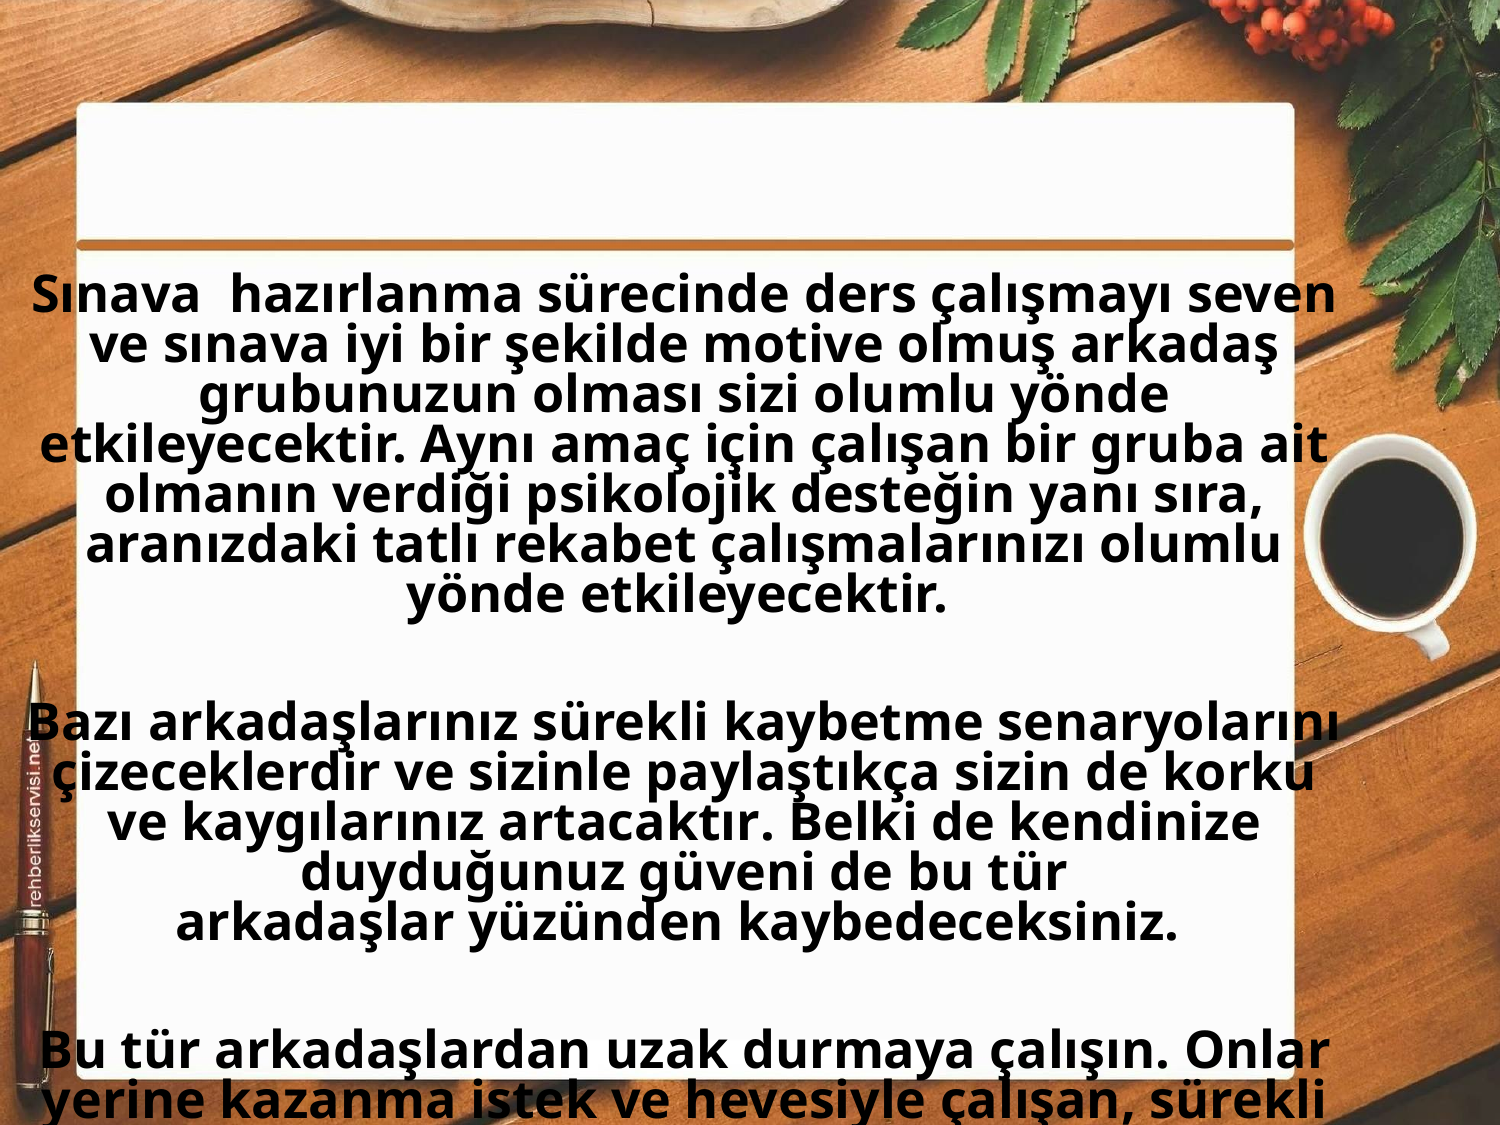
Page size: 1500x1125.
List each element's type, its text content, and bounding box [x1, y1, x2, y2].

list Sınava hazırlanma sürecinde ders çalışmayı seven ve sınava iyi bir şekilde motive olmuş arkadaş grubunuzun olması sizi olumlu yönde etkileyecektir. Aynı amaç için çalışan bir gruba ait olmanın verdiği psikolojik desteğin yanı sıra, aranızdaki tatlı rekabet çalışmalarınızı olumlu yönde etkileyecektir. Bazı arkadaşlarınız sürekli kaybetme senaryolarını çizeceklerdir ve sizinle paylaştıkça sizin de korku ve kaygılarınız artacaktır. Belki de kendinize duyduğunuz güveni de bu tür arkadaşlar yüzünden kaybedeceksiniz. Bu tür arkadaşlardan uzak durmaya çalışın. Onlar yerine kazanma istek ve hevesiyle çalışan, sürekli bu işle uğraşan arkadaş çevresi edinirseniz bu sizi de kamçılayıp çalışma azminizi artıracaktır. [9, 265, 1360, 1008]
picture [0, 0, 1500, 1125]
